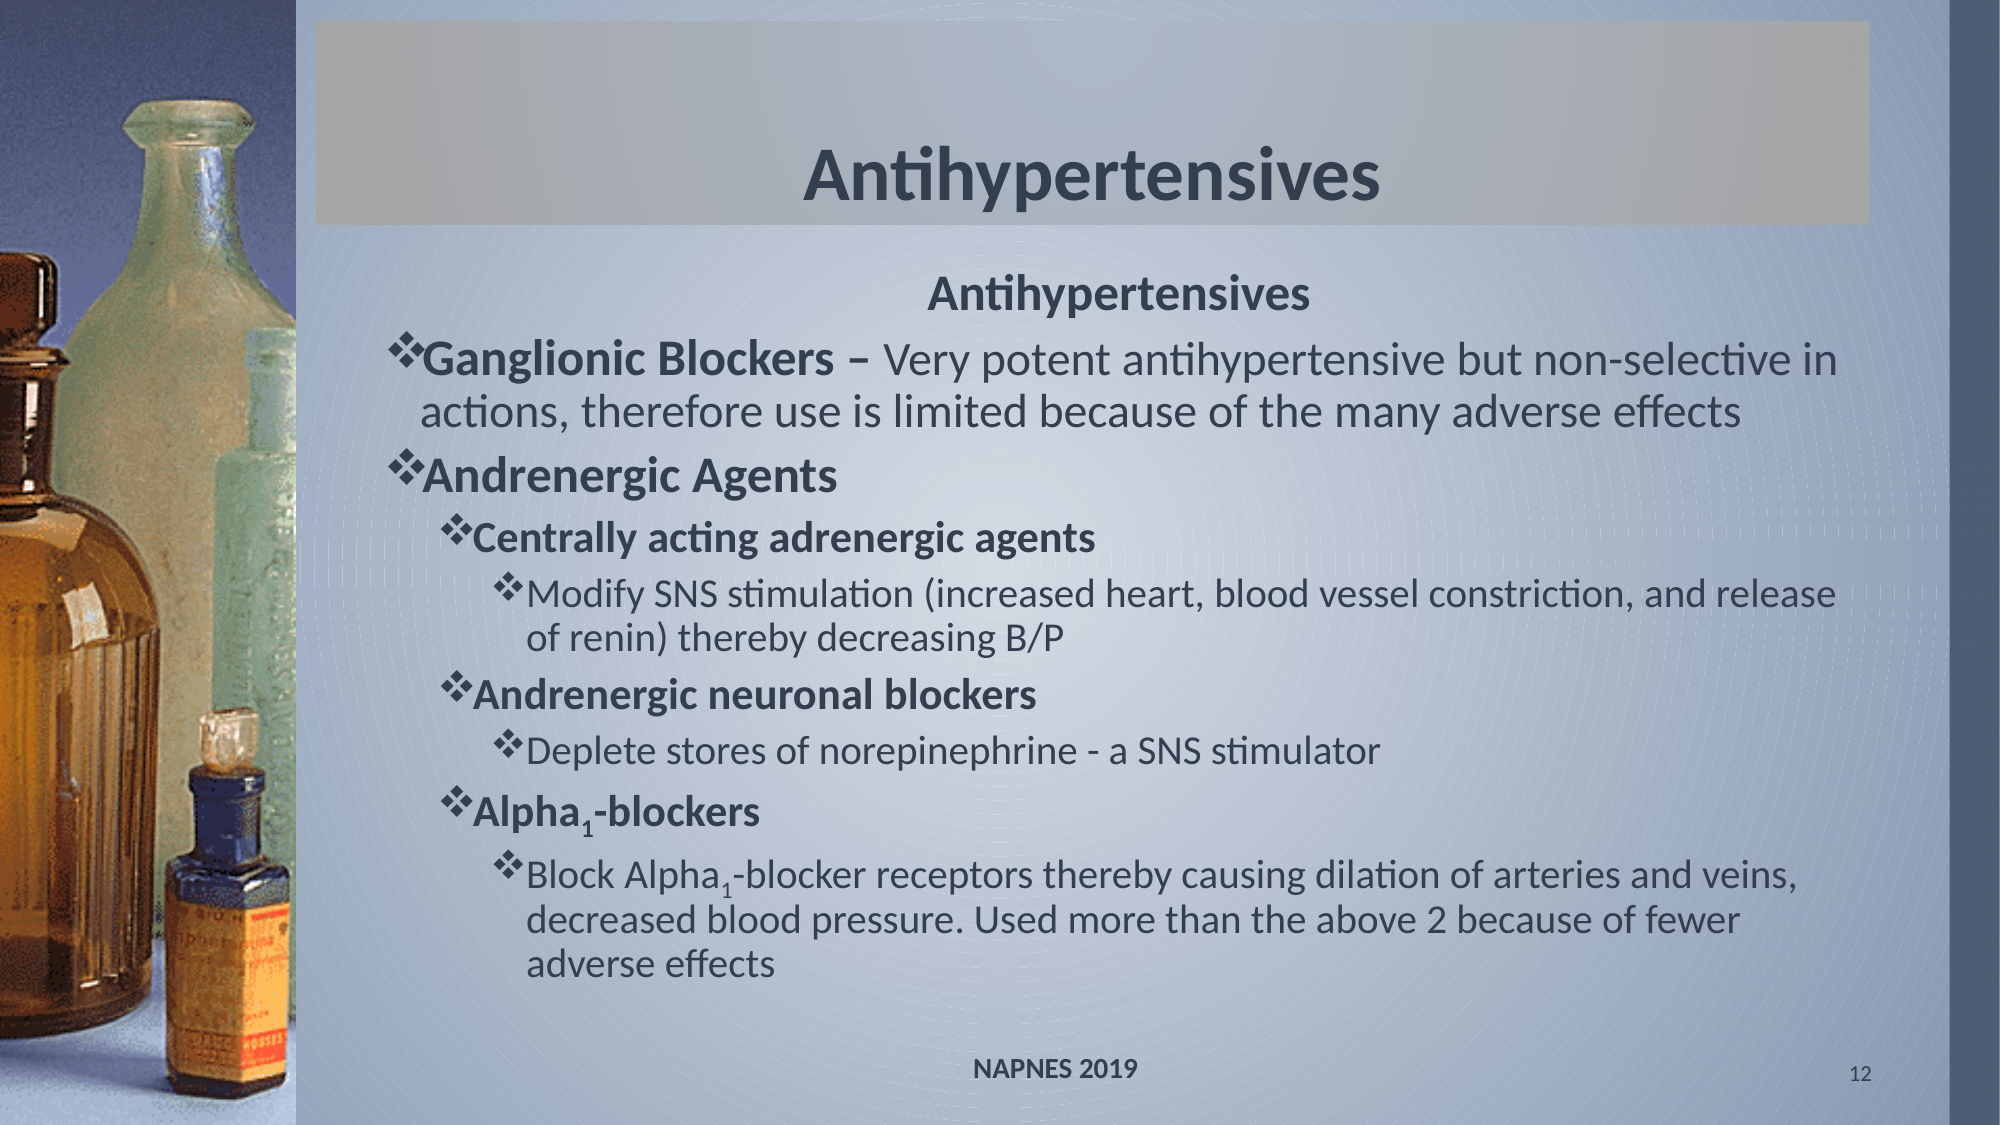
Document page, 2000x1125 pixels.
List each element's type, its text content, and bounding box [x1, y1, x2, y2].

slide_number 12 [1787, 1042, 1888, 1103]
list Antihypertensives Ganglionic Blockers – Very potent antihypertensive but non-selective in actions, therefore use is limited because of the many adverse effects Andrenergic Agents Centrally acting adrenergic agents Modify SNS stimulation (increased heart, blood vessel constriction, and release of renin) thereby decreasing B/P Andrenergic neuronal blockers Deplete stores of norepinephrine - a SNS stimulator Alpha1-blockers Block Alpha1-blocker receptors thereby causing dilation of arteries and veins, decreased blood pressure. Used more than the above 2 because of fewer adverse effects [315, 258, 1870, 1009]
picture [0, 0, 296, 1125]
footer NAPNES 2019 [399, 1037, 1712, 1097]
title Antihypertensives [315, 21, 1870, 225]
